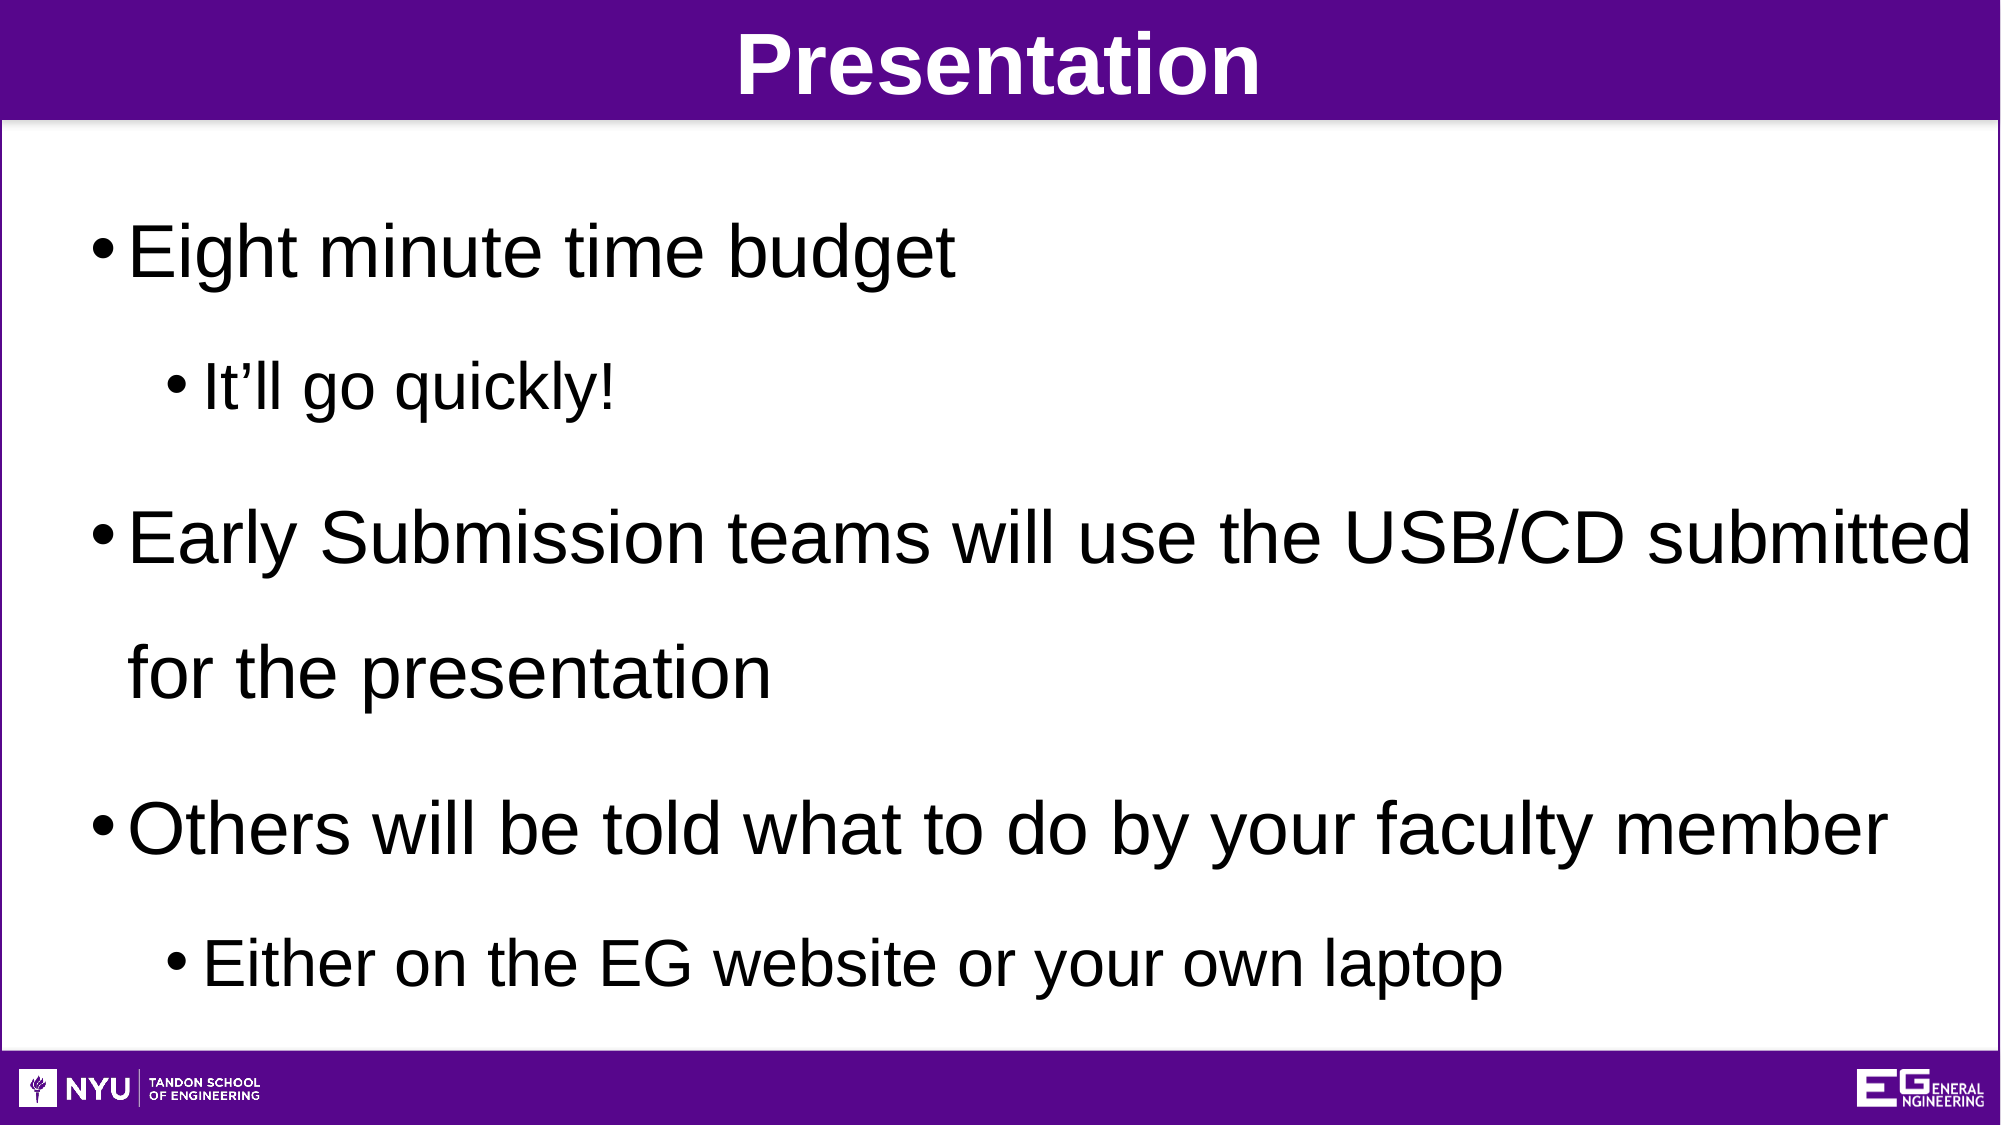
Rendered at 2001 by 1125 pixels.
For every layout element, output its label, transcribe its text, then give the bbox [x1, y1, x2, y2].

picture [1856, 1069, 1984, 1107]
picture [19, 1069, 260, 1107]
list Eight minute time budget It’ll go quickly! Early Submission teams will use the USB/CD submitted for the presentation Others will be told what to do by your faculty member Either on the EG website or your own laptop [0, 149, 2000, 1026]
list Presentation [0, 0, 2000, 120]
